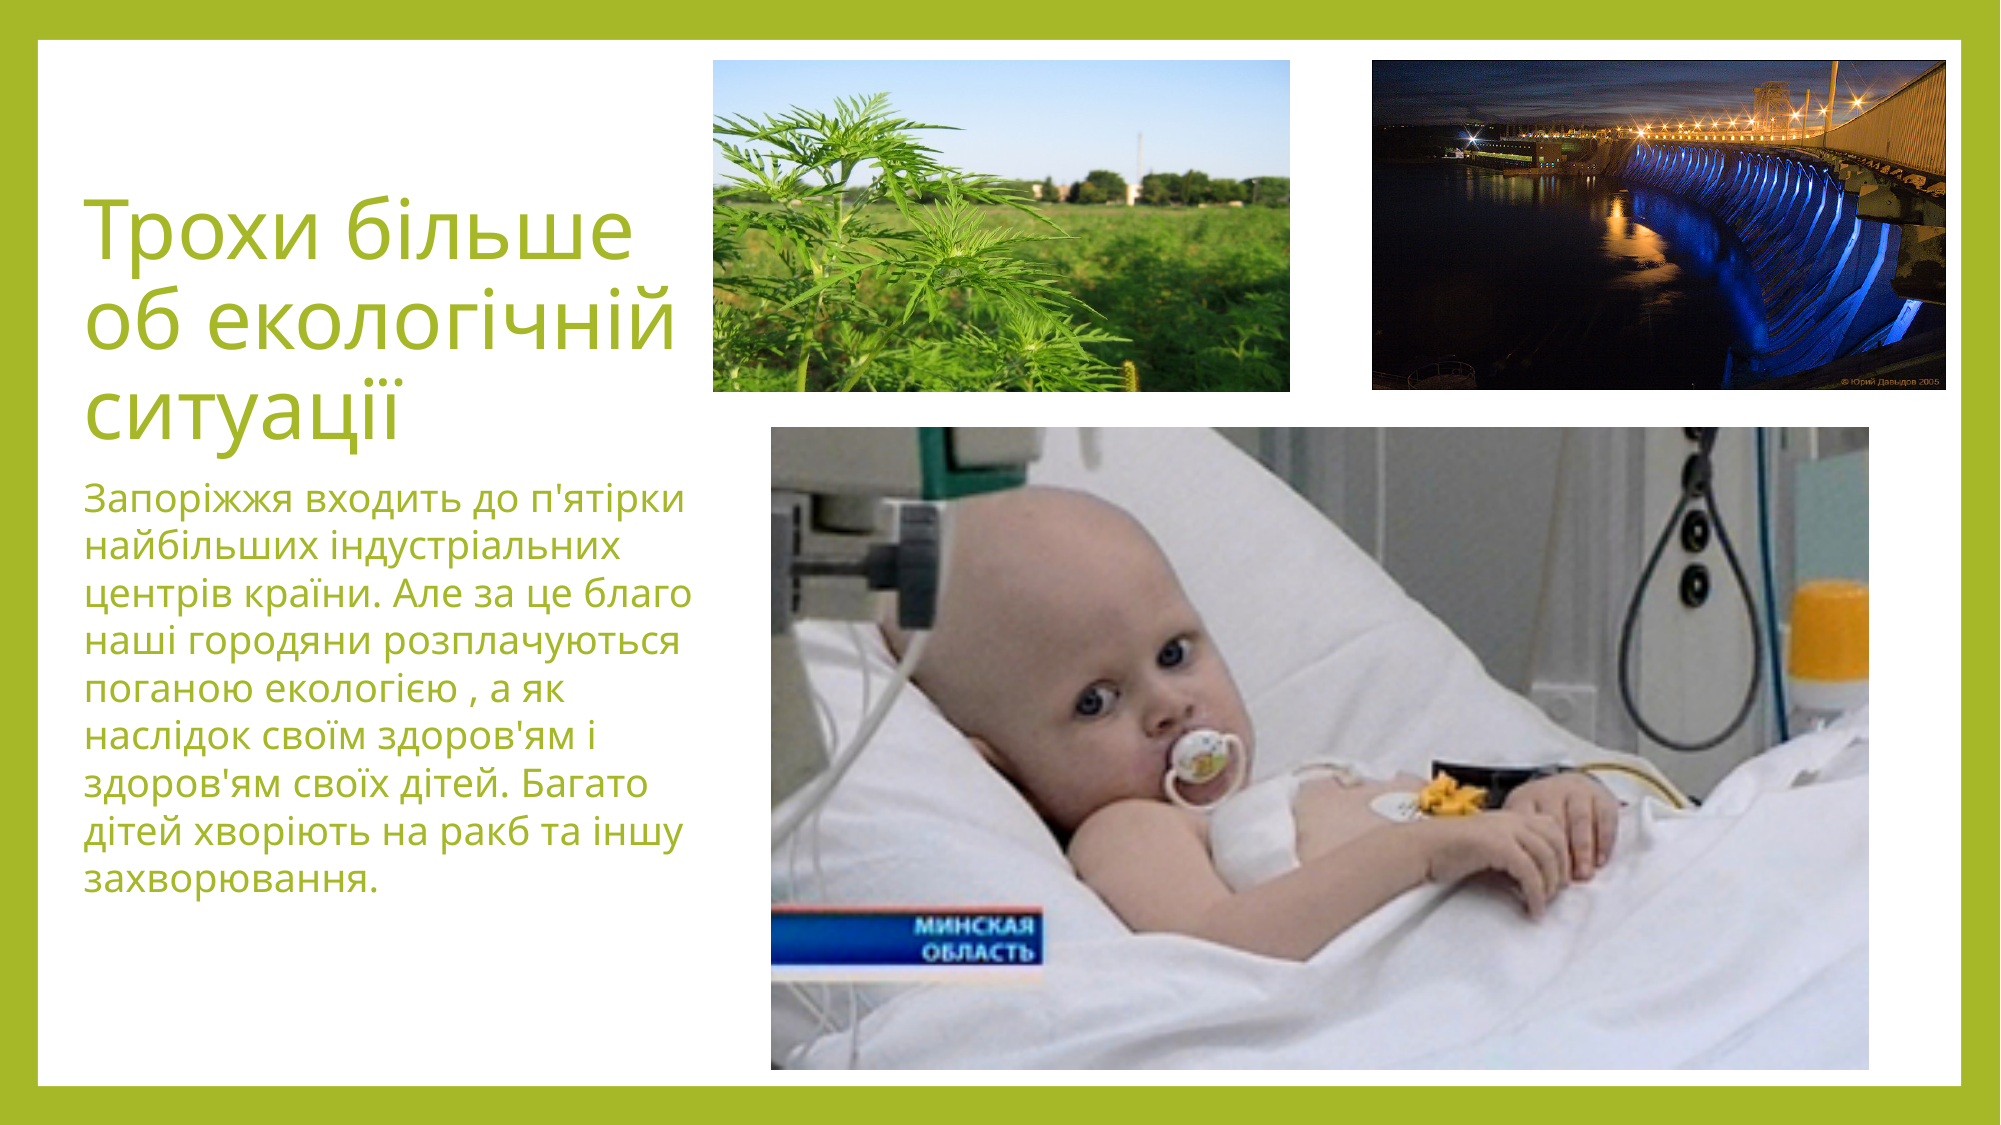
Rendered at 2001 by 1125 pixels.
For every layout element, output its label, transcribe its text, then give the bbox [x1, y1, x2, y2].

title Трохи більше об екологічній ситуації [68, 179, 714, 464]
picture [770, 427, 1869, 1070]
picture [1371, 60, 1946, 390]
list Запоріжжя входить до п'ятірки найбільших індустріальних центрів країни. Але за це благо наші городяни розплачуються поганою екологією , а як наслідок своїм здоров'ям і здоров'ям своїх дітей. Багато дітей хворіють на ракб та іншу захворювання. [68, 464, 714, 938]
picture [713, 60, 1290, 393]
